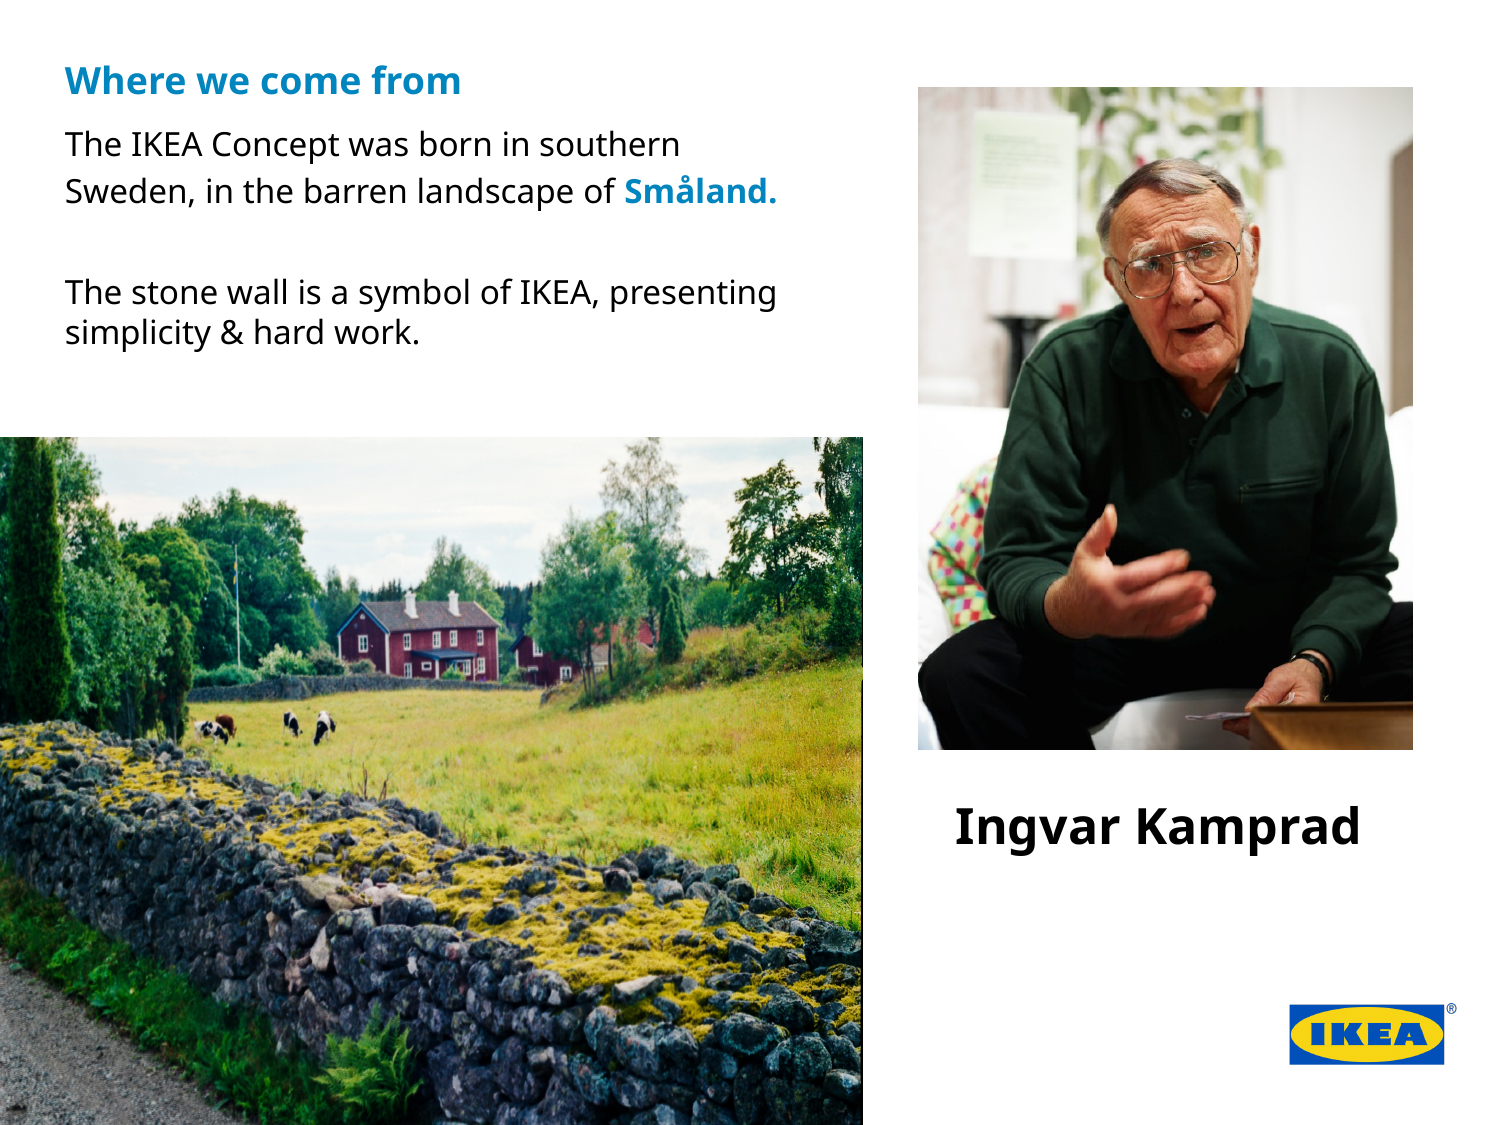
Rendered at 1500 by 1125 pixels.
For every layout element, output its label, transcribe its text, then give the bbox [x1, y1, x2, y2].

picture [0, 437, 863, 1125]
text_box Ingvar Kamprad [940, 787, 1378, 863]
picture [1234, 944, 1500, 1125]
text_box Where we come from The IKEA Concept was born in southern Sweden, in the barren landscape of Småland. The stone wall is a symbol of IKEA, presenting simplicity & hard work. [49, 49, 814, 435]
picture [917, 87, 1413, 751]
